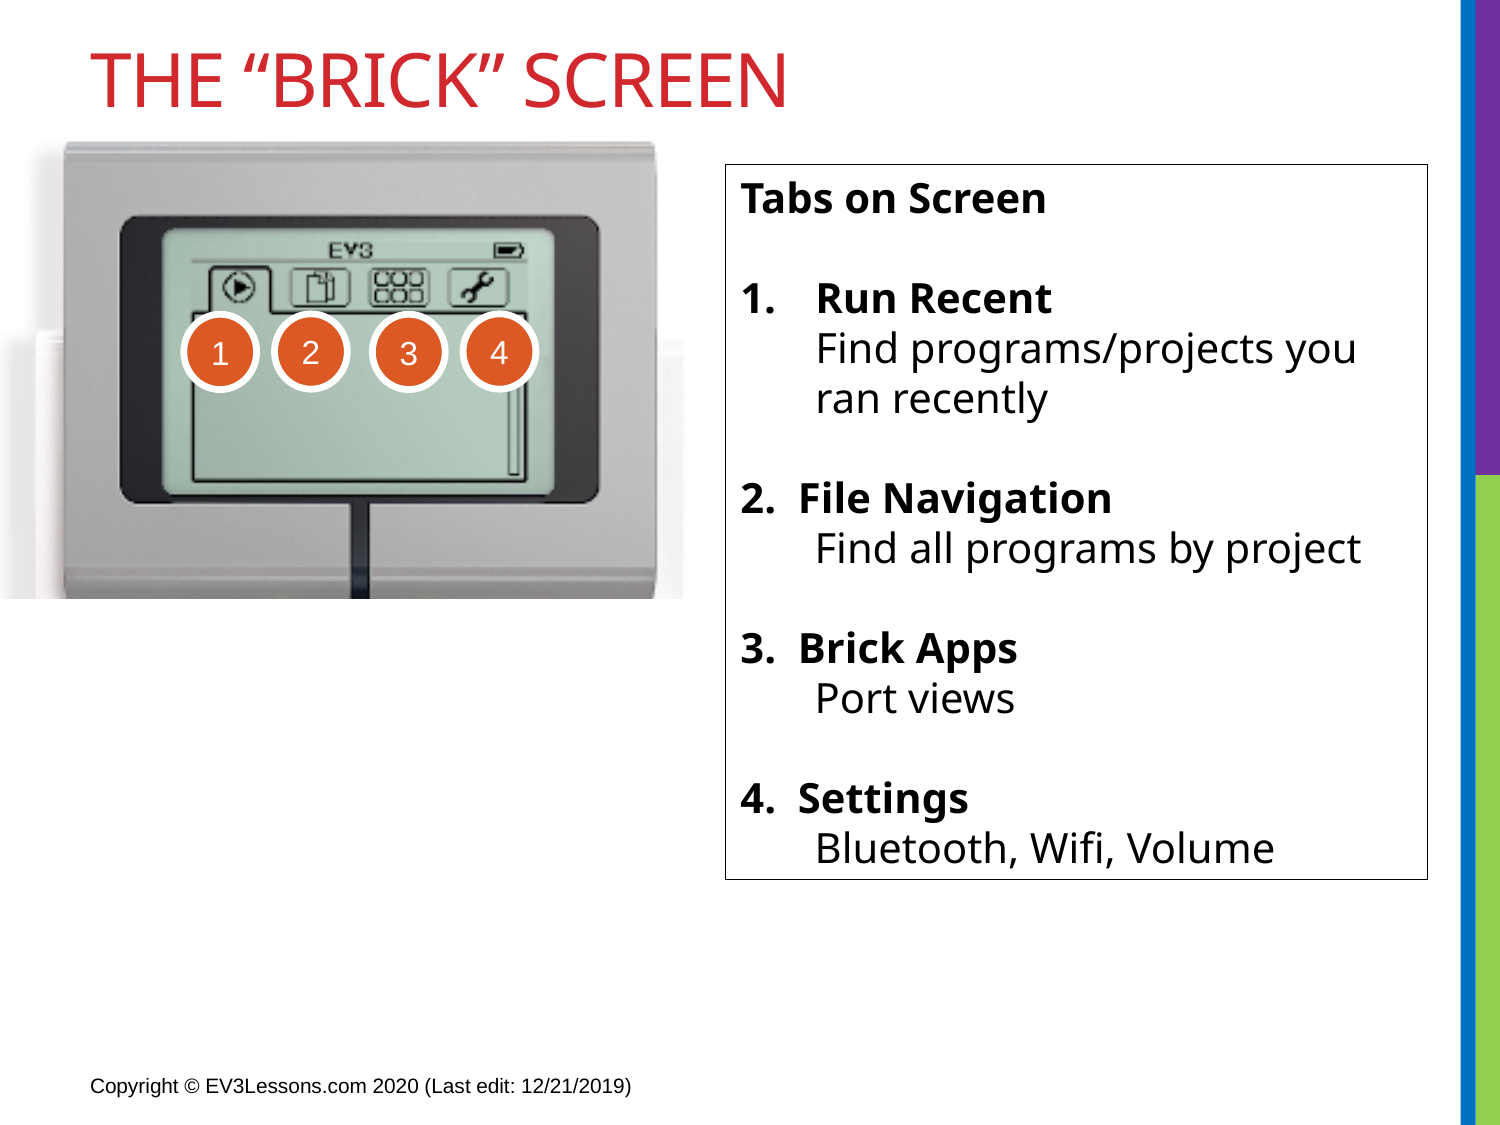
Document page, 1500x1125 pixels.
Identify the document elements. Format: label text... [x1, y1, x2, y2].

picture [0, 128, 702, 599]
title The “Brick” Screen [75, 25, 1428, 250]
footer Copyright © EV3Lessons.com 2020 (Last edit: 12/21/2019) [75, 1065, 682, 1112]
text_box Tabs on Screen Run Recent Find programs/projects you ran recently 2. File Navigation Find all programs by project 3. Brick Apps Port views 4. Settings Bluetooth, Wifi, Volume [725, 164, 1428, 880]
